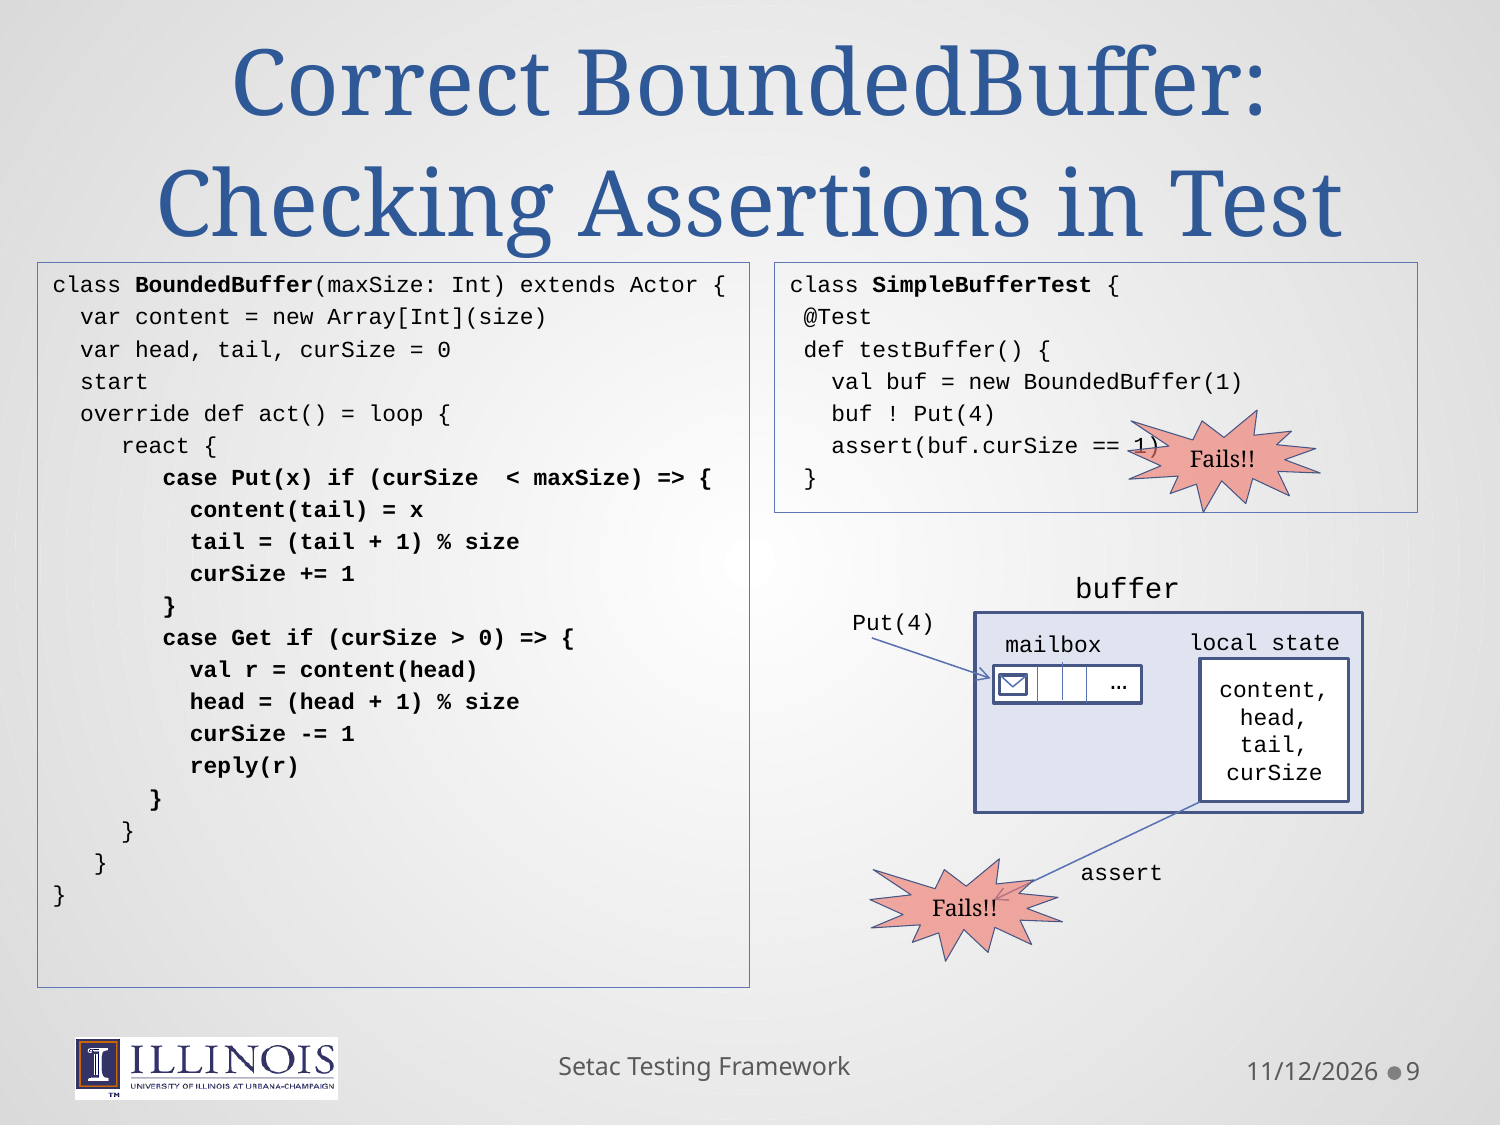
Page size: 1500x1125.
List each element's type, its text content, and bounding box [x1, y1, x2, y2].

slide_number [1043, 1042, 1386, 1103]
list class BoundedBuffer(maxSize: Int) extends Actor { var content = new Array[Int](size) var head, tail, curSize = 0 start override def act() = loop { react { case Put(x) if (curSize < maxSize) => { content(tail) = x tail = (tail + 1) % size curSize += 1 } case Get if (curSize > 0) => { val r = content(head) head = (head + 1) % size curSize -= 1 reply(r) } } } } [37, 262, 750, 988]
picture [75, 1037, 338, 1100]
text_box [999, 674, 1028, 695]
text_box Put(4) [837, 600, 961, 643]
text_box buffer [1060, 561, 1253, 610]
text_box Fails!! [1125, 407, 1323, 515]
text_box Fails!! [867, 865, 1065, 964]
slide_number 9 [1401, 1042, 1494, 1103]
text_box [993, 801, 1201, 901]
title Correct BoundedBuffer: Checking Assertions in Test [75, 0, 1425, 263]
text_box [871, 637, 991, 679]
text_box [974, 612, 1363, 813]
text_box class SimpleBufferTest { @Test def testBuffer() { val buf = new BoundedBuffer(1) buf ! Put(4) assert(buf.curSize == 1) } [774, 262, 1418, 513]
footer Setac Testing Framework [474, 1037, 943, 1098]
